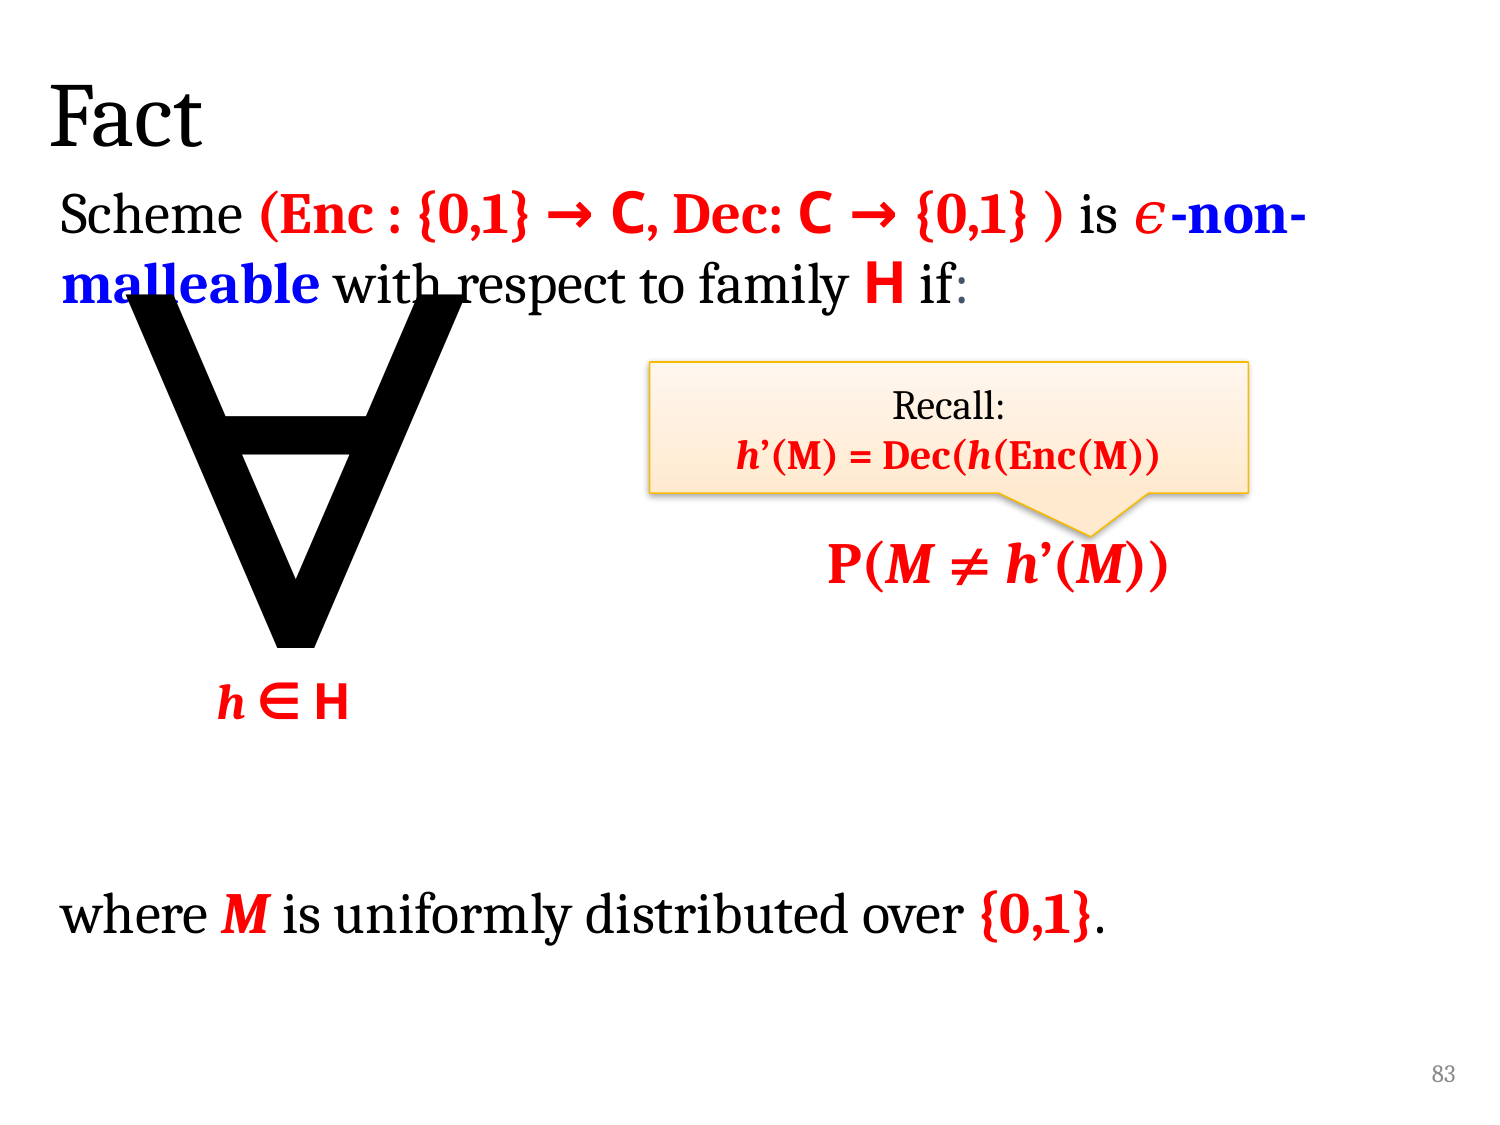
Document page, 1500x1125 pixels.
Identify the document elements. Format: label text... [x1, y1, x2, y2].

title Fact [33, 59, 1459, 193]
text_box Recall: h’(M) = Dec(h(Enc(M)) [648, 361, 1250, 538]
text_box h ∈ H [201, 662, 377, 737]
slide_number 83 [1133, 1042, 1471, 1103]
